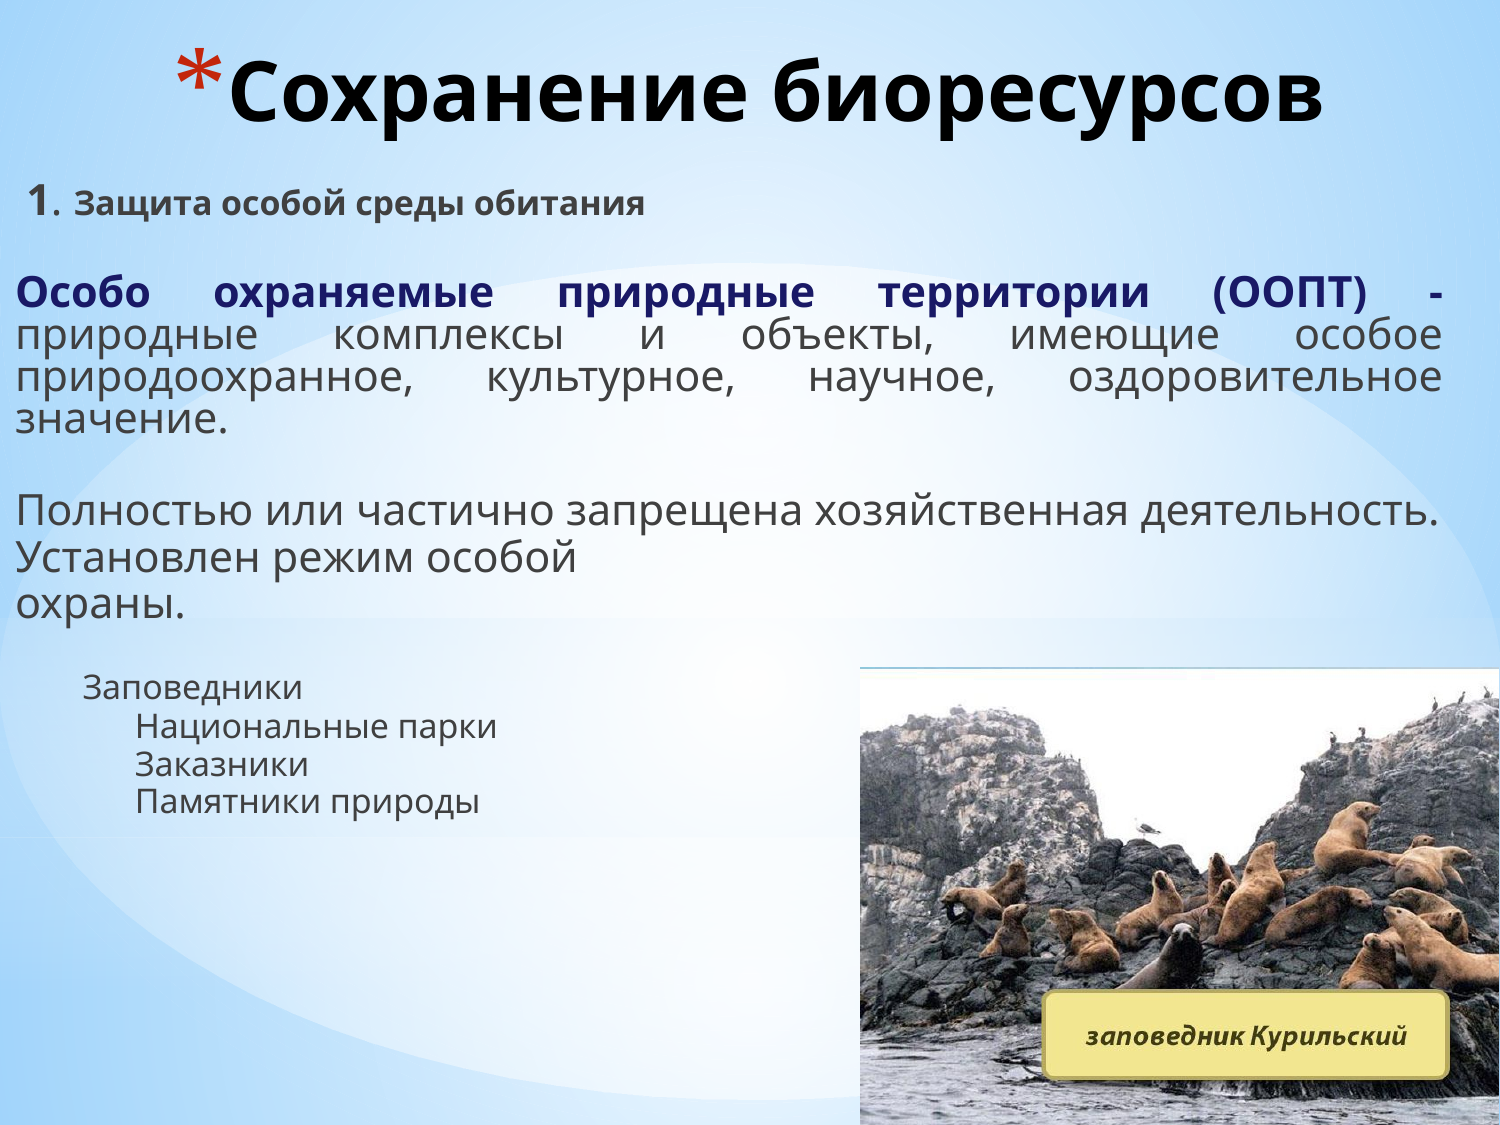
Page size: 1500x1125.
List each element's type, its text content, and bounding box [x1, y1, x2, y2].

list 1. Защита особой среды обитания Особо охраняемые природные территории (ООПТ) - природные комплексы и объекты, имеющие особое природоохранное, культурное, научное, оздоровительное значение. Полностью или частично запрещена хозяйственная деятельность. Установлен режим особой охраны. Заповедники Национальные парки Заказники Памятники природы [0, 174, 1459, 953]
picture [860, 666, 1499, 1125]
title Сохранение биоресурсов [0, 31, 1500, 159]
